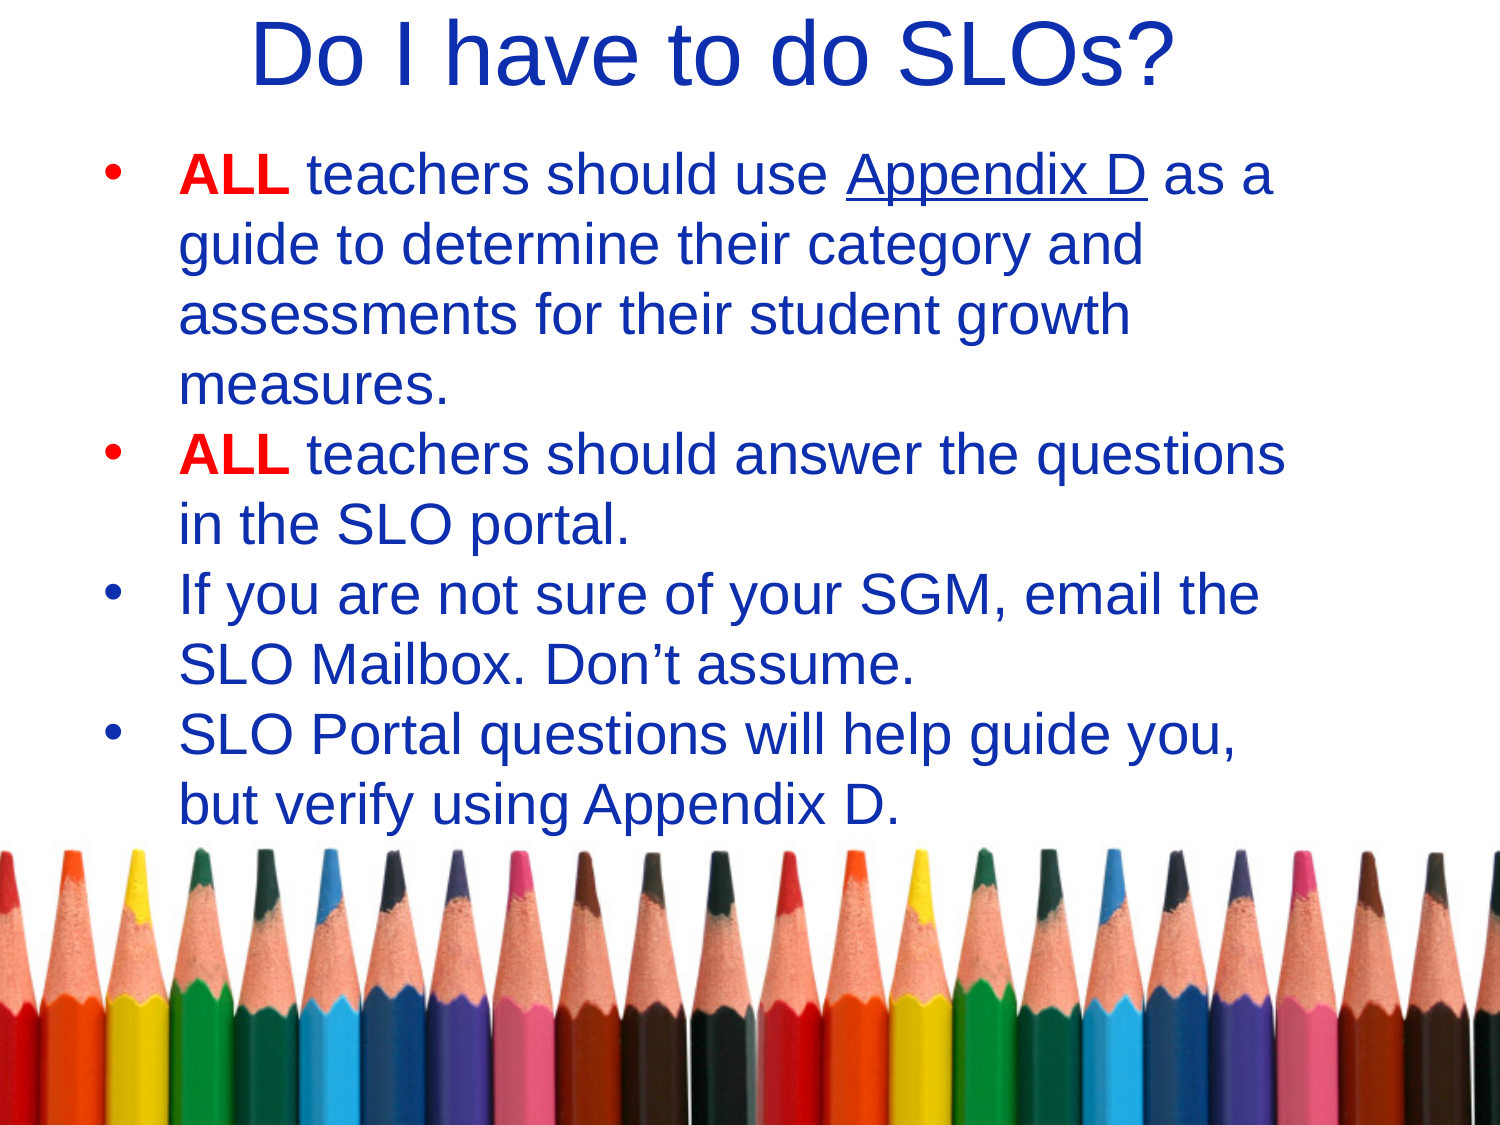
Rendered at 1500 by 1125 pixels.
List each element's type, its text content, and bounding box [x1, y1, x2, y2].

title Do I have to do SLOs? [76, 0, 1352, 143]
picture [0, 0, 1500, 1125]
text_box ALL teachers should use Appendix D as a guide to determine their category and assessments for their student growth measures. ALL teachers should answer the questions in the SLO portal. If you are not sure of your SGM, email the SLO Mailbox. Don’t assume. SLO Portal questions will help guide you, but verify using Appendix D. [88, 143, 1311, 844]
